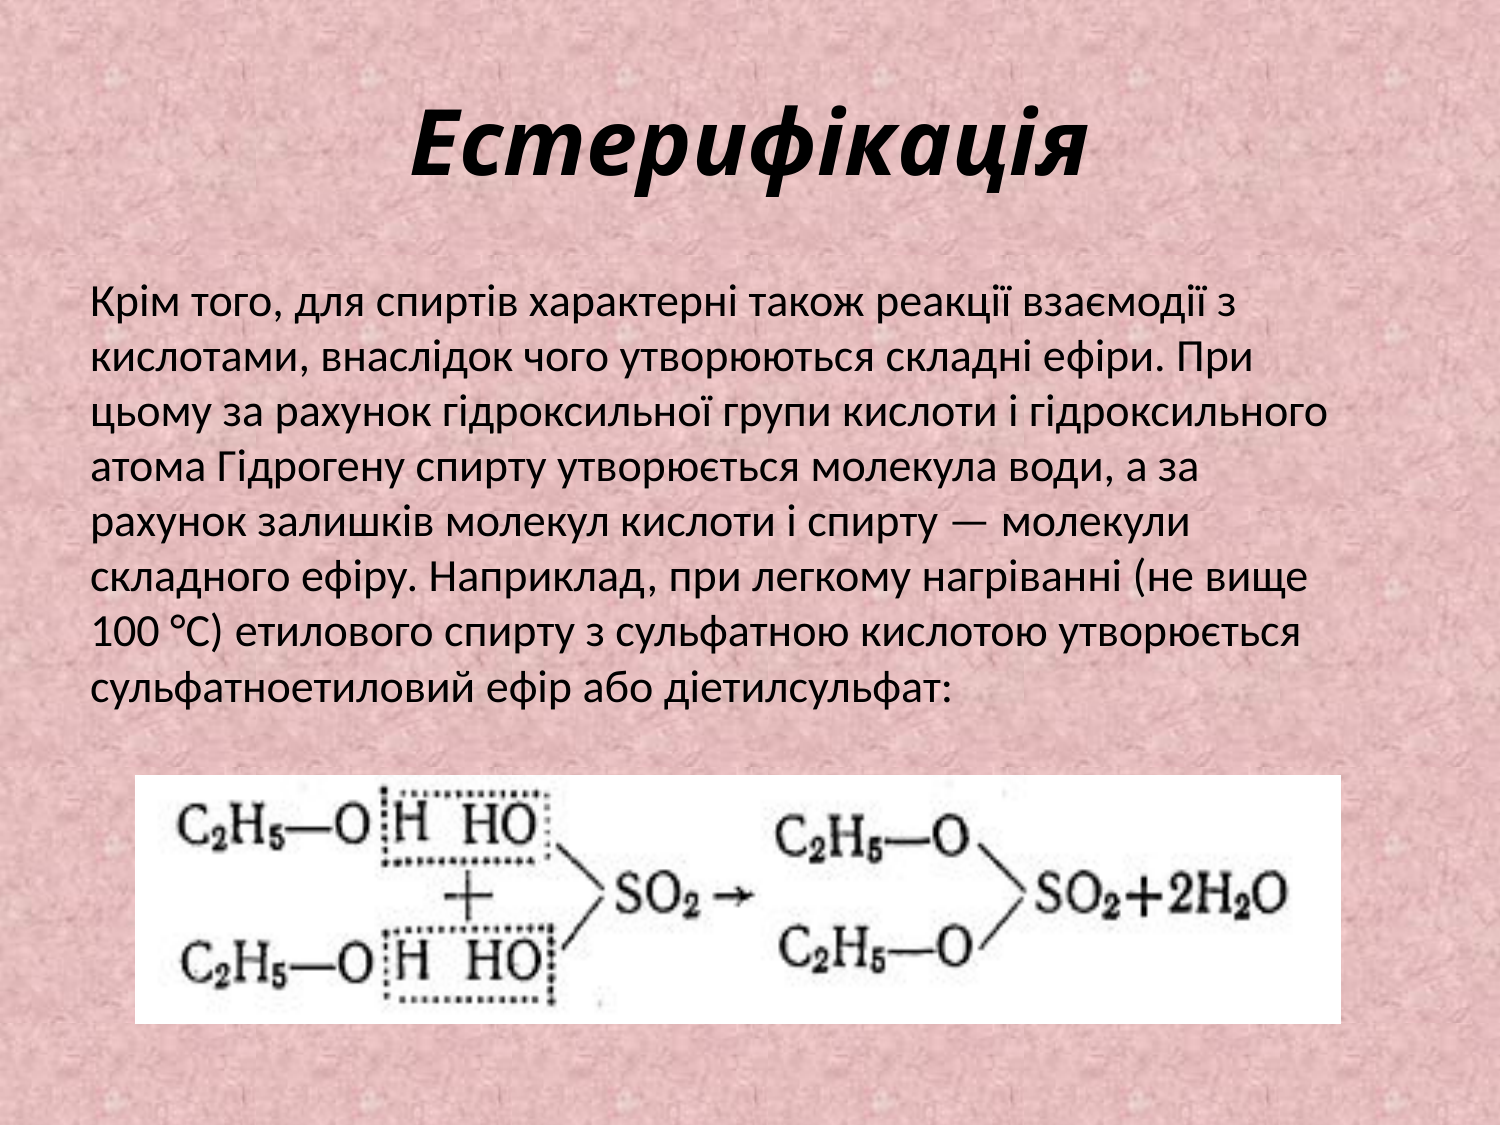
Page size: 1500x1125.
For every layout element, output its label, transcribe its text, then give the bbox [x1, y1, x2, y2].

list Крім того, для спиртів характерні також реакції взаємодії з кислотами, внаслідок чого утворюються складні ефіри. При цьому за рахунок гідроксильної групи кислоти і гідроксильного атома Гідрогену спирту утворюється молекула води, а за рахунок залишків молекул кислоти і спирту — молекули складного ефіру. Наприклад, при легкому нагріванні (не вище 100 °C) етилового спирту з сульфатною кислотою утворюється сульфатноетиловий ефір або діетилсульфат: [75, 262, 1376, 728]
title Естерифікація [75, 45, 1425, 233]
picture [0, 0, 1500, 1125]
